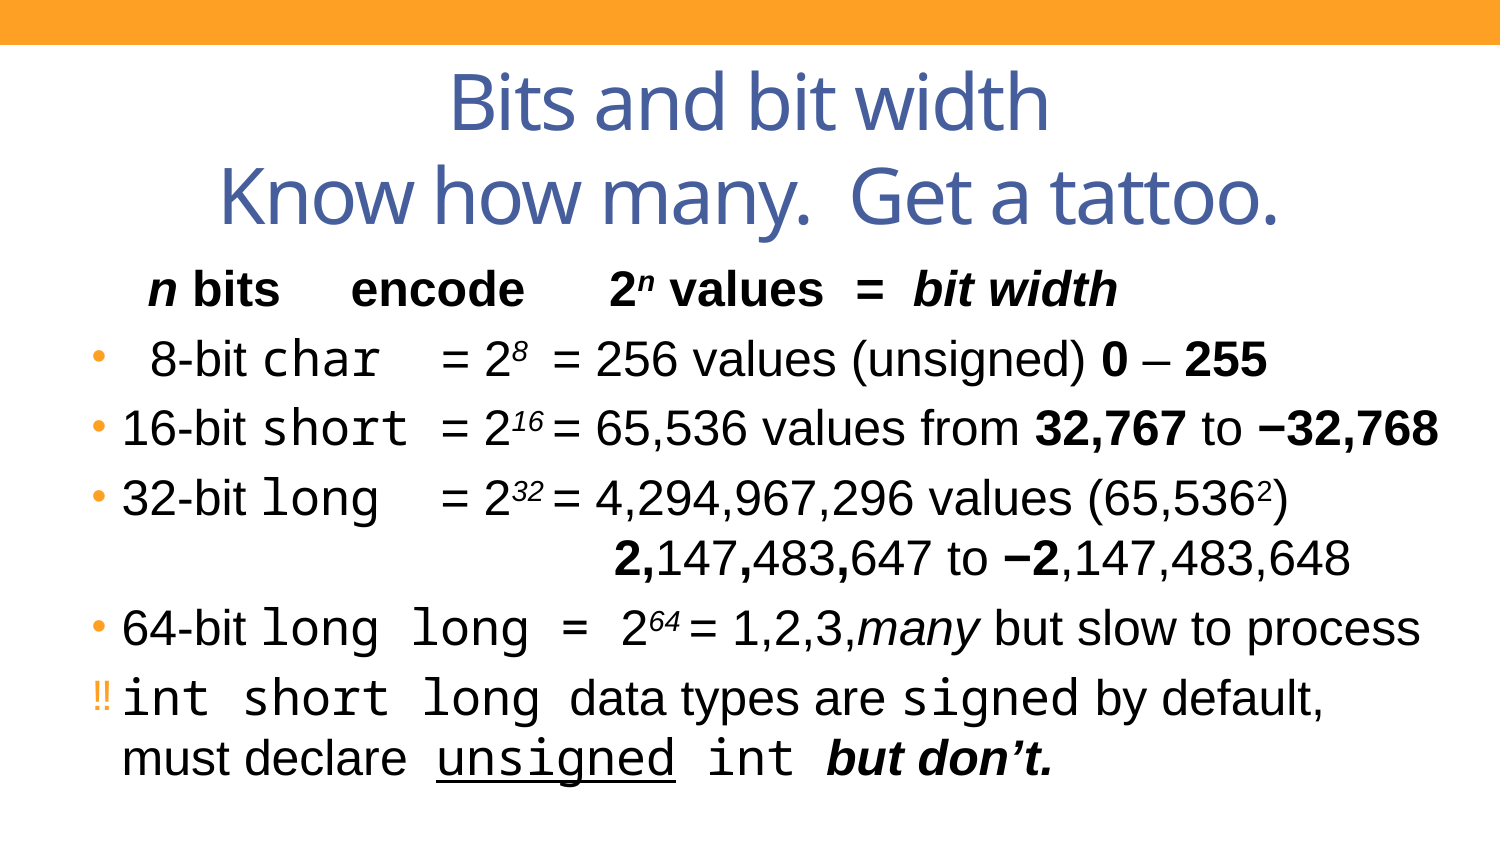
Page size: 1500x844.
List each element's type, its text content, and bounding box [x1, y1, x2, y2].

title Bits and bit width Know how many. Get a tattoo. [75, 43, 1425, 249]
list n bits encode 2n values = bit width 8-bit char = 28 = 256 values (unsigned) 0 – 255 16-bit short = 216 = 65,536 values from 32,767 to −32,768 32-bit long = 232 = 4,294,967,296 values (65,5362) 2,147,483,647 to −2,147,483,648 64-bit long long = 264 = 1,2,3,many but slow to process int short long data types are signed by default, must declare unsigned int but don’t. [76, 248, 1500, 812]
